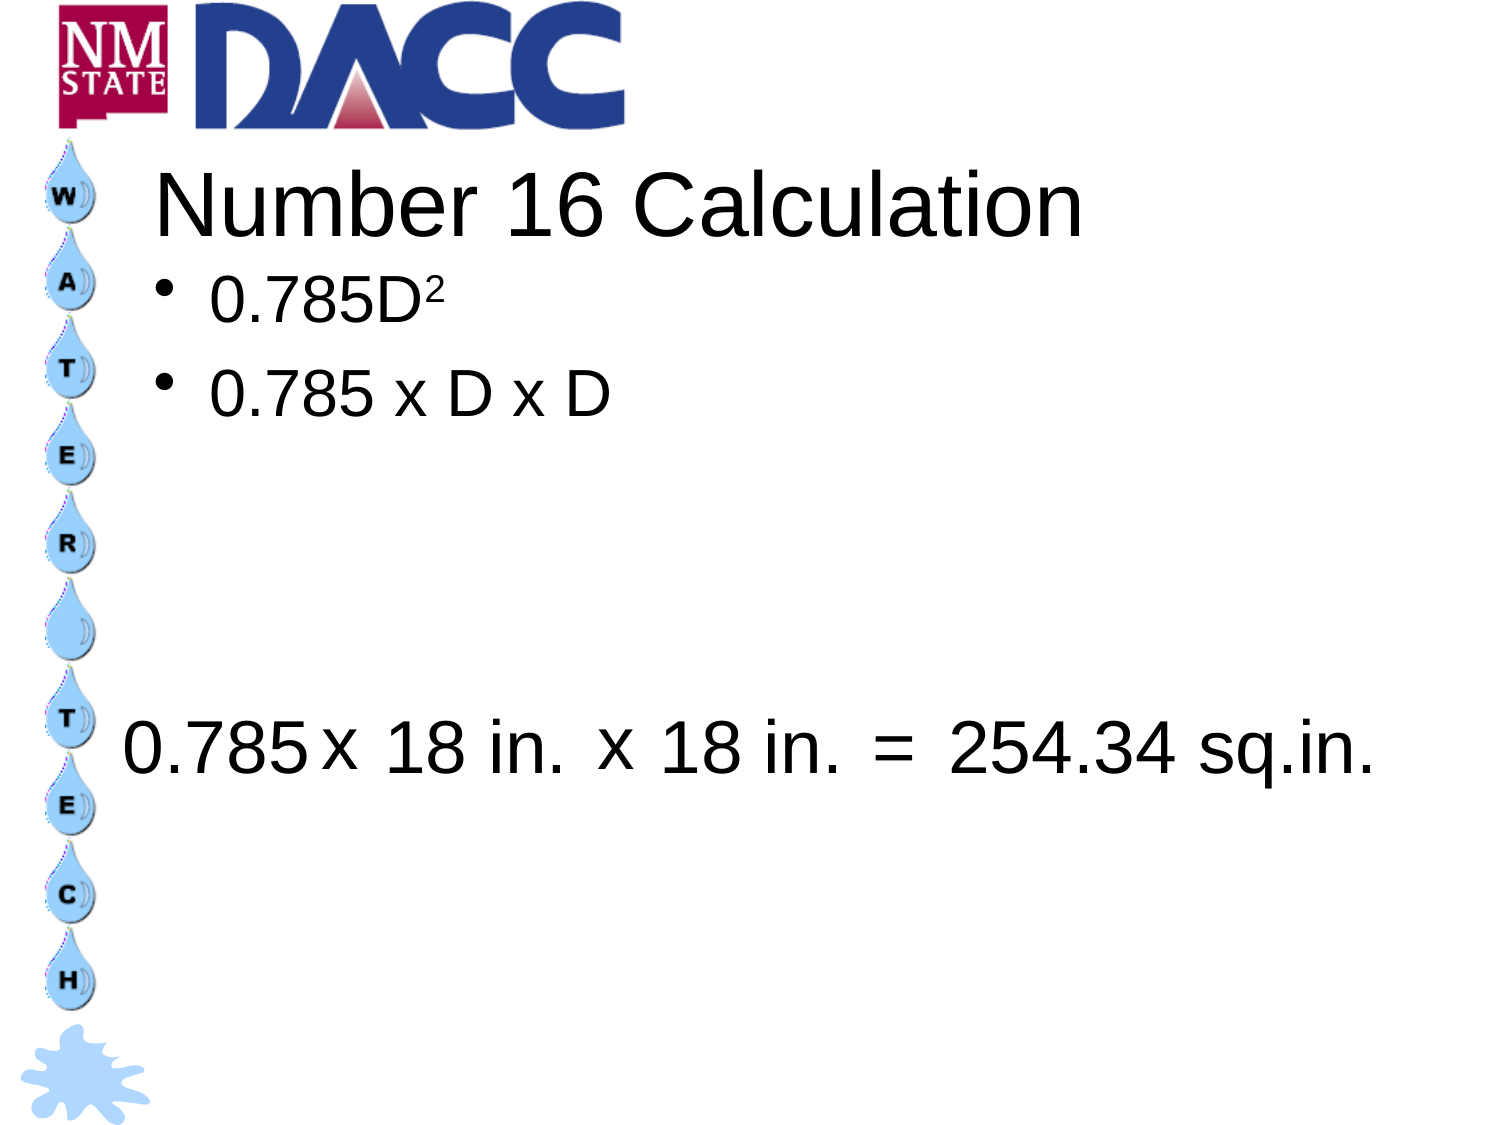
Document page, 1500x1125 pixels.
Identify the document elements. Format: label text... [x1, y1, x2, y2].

text_box 254.34 sq.in. [933, 690, 1425, 796]
text_box 18 in. [645, 691, 887, 797]
text_box x [307, 686, 370, 792]
text_box 0.785 [107, 691, 339, 797]
picture [45, 137, 98, 1014]
list 0.785D2 0.785 x D x D [138, 248, 1488, 1087]
text_box x [582, 686, 646, 792]
text_box 18 in. [369, 691, 589, 797]
title Number 16 Calculation [138, 137, 1500, 233]
text_box = [887, 691, 921, 797]
